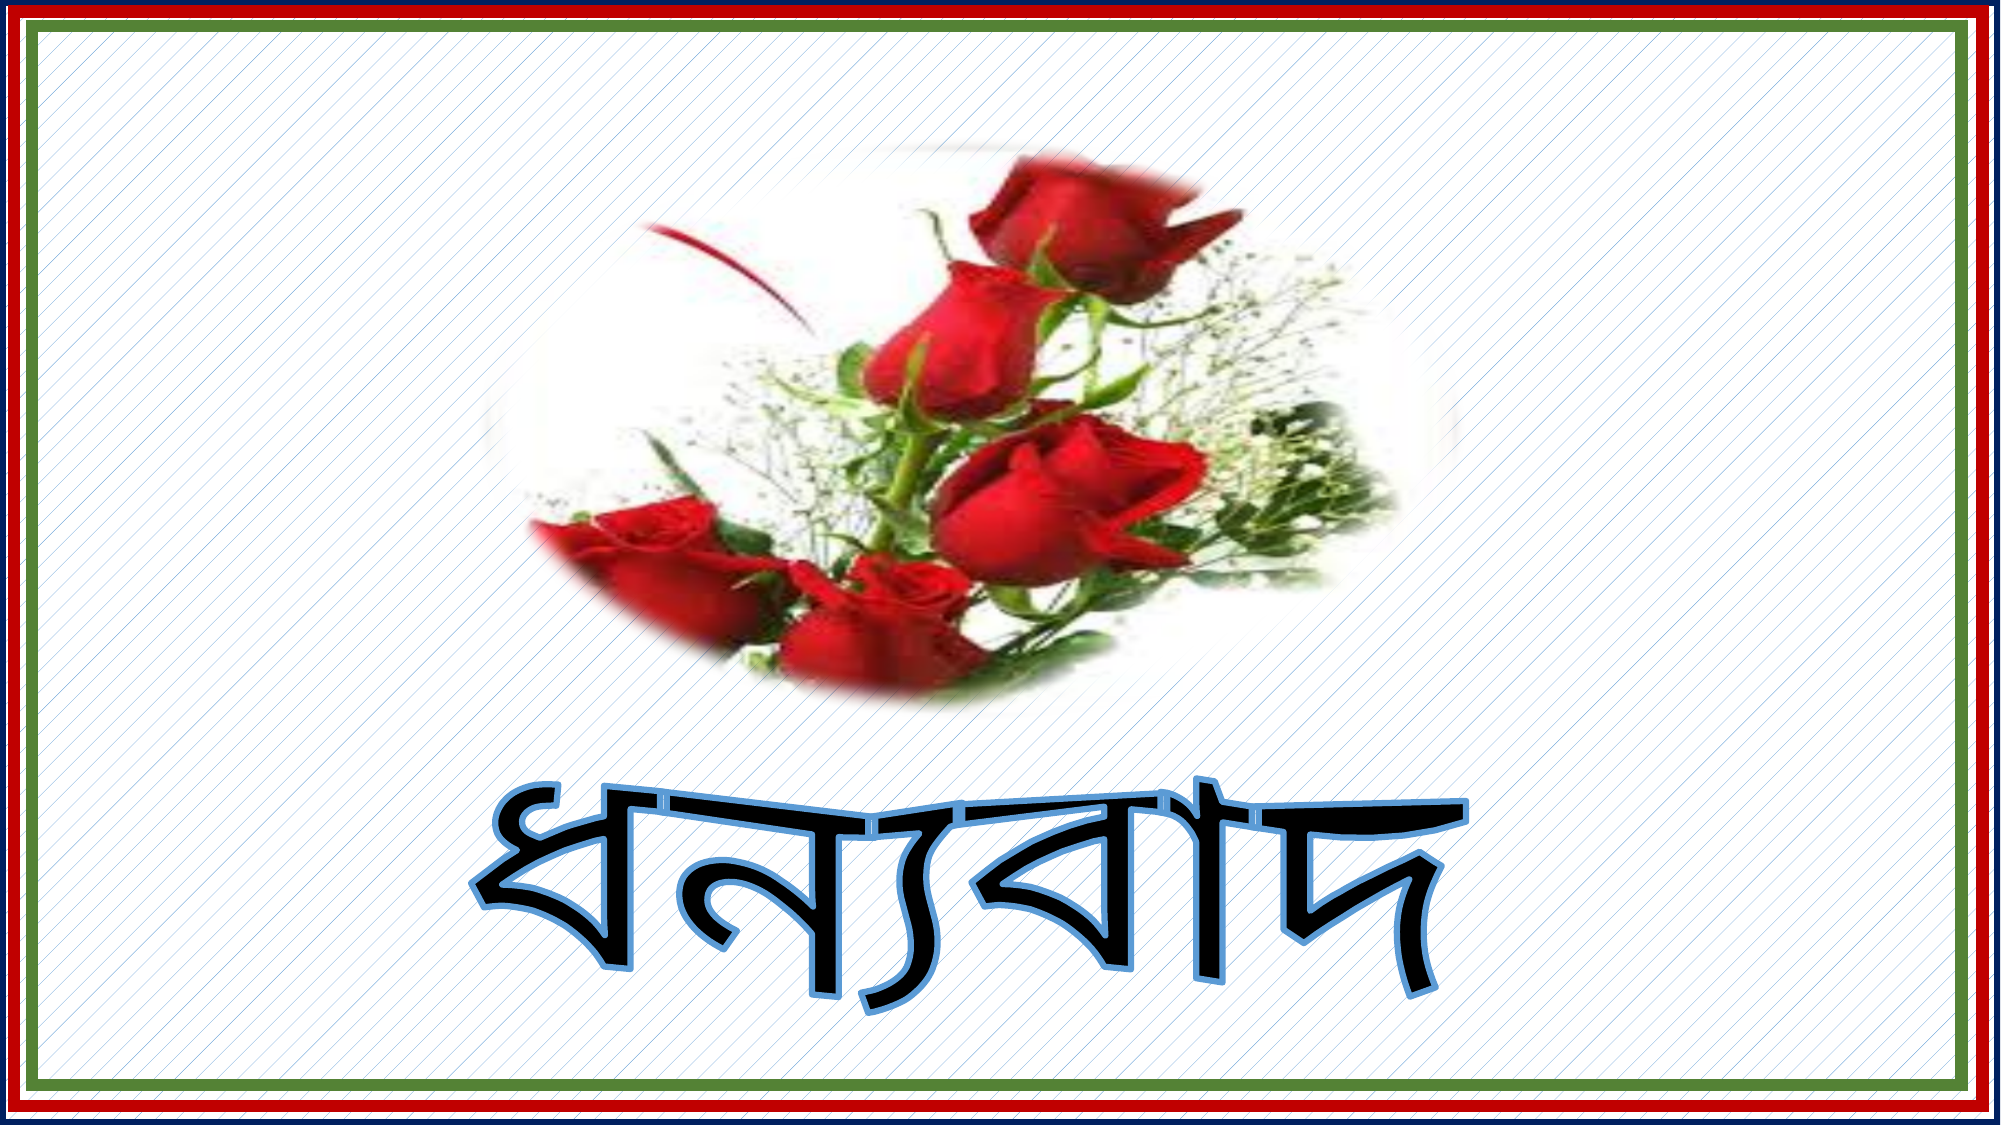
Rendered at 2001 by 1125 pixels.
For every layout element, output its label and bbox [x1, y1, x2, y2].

text_box [31, 25, 1963, 1086]
text_box [13, 11, 1984, 1107]
picture [476, 136, 1467, 721]
